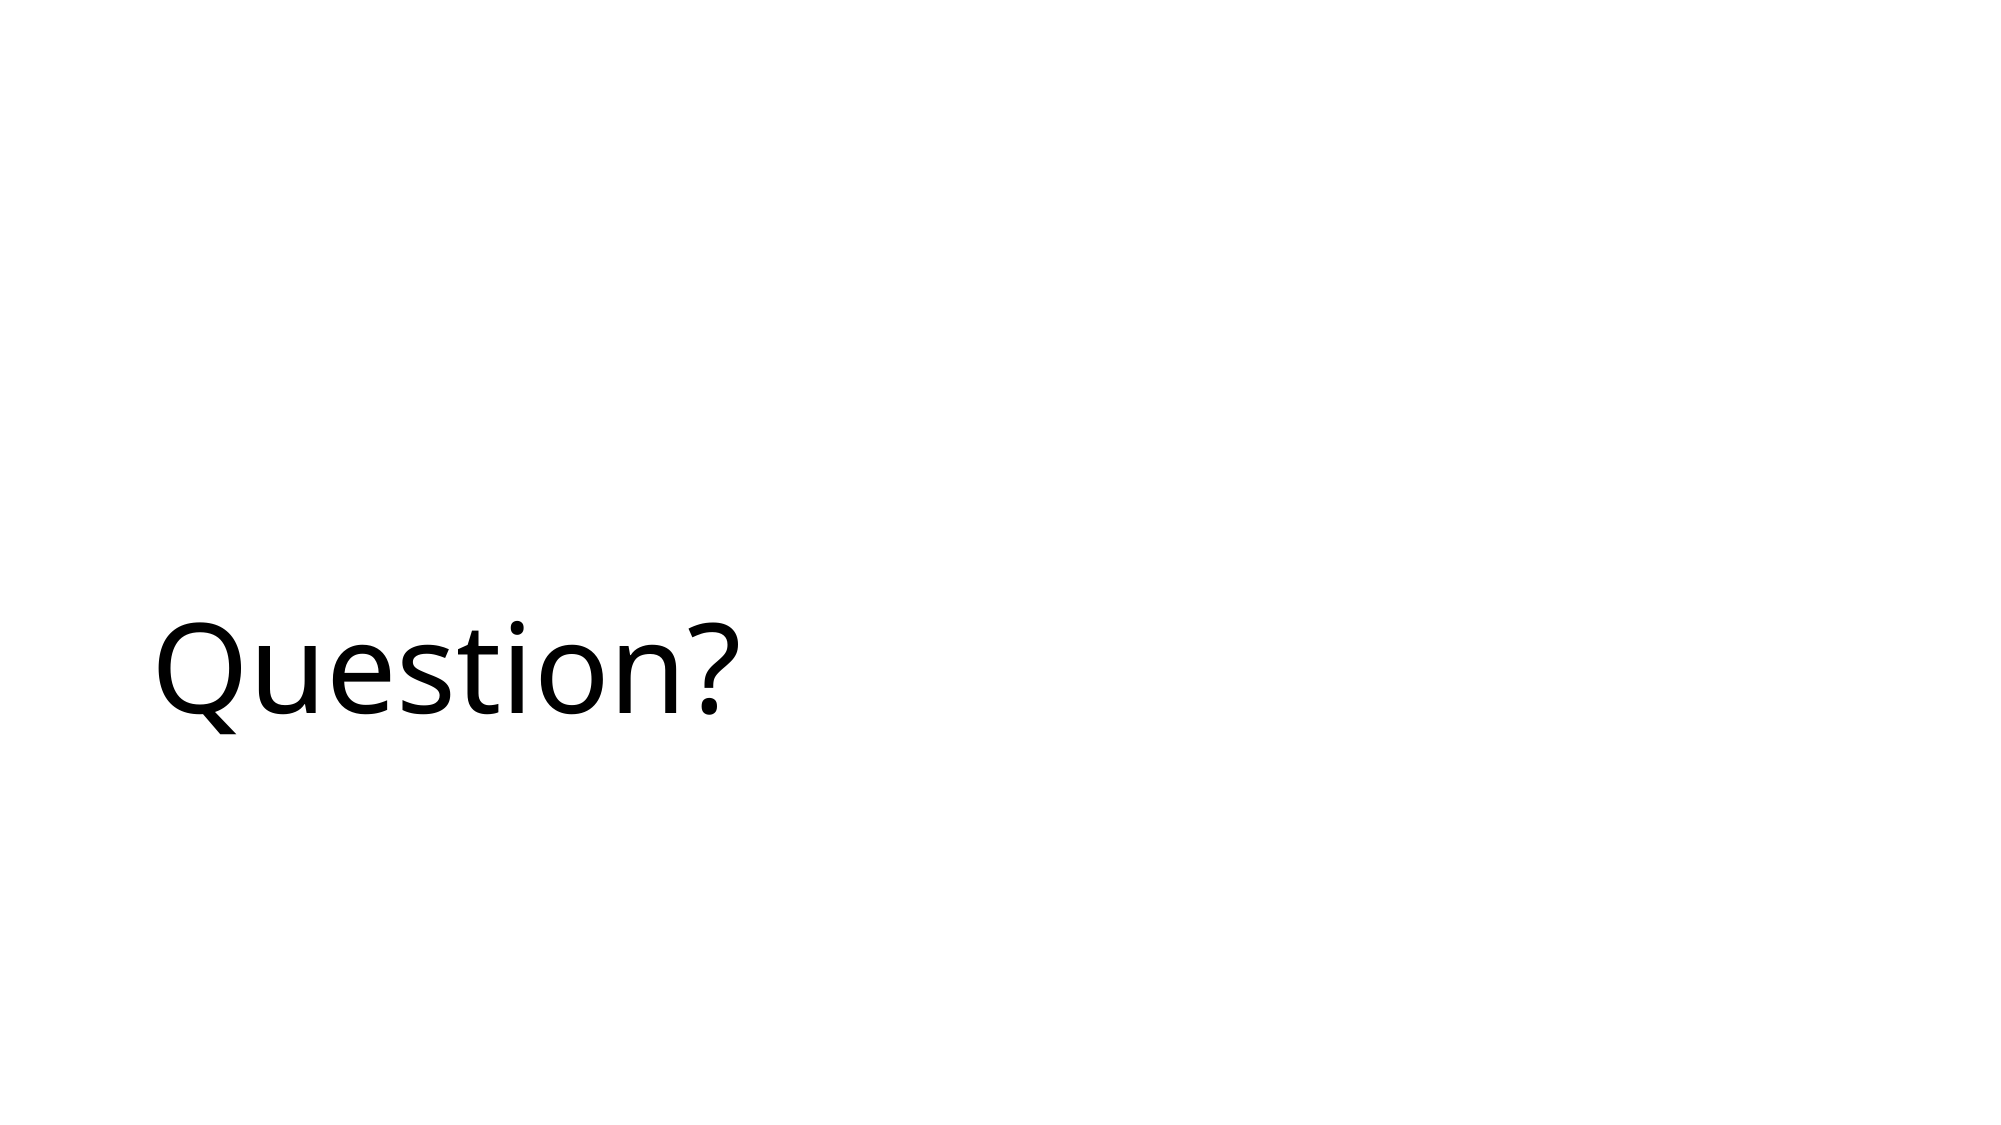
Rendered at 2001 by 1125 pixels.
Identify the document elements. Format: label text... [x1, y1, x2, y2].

title Question? [136, 280, 1862, 749]
